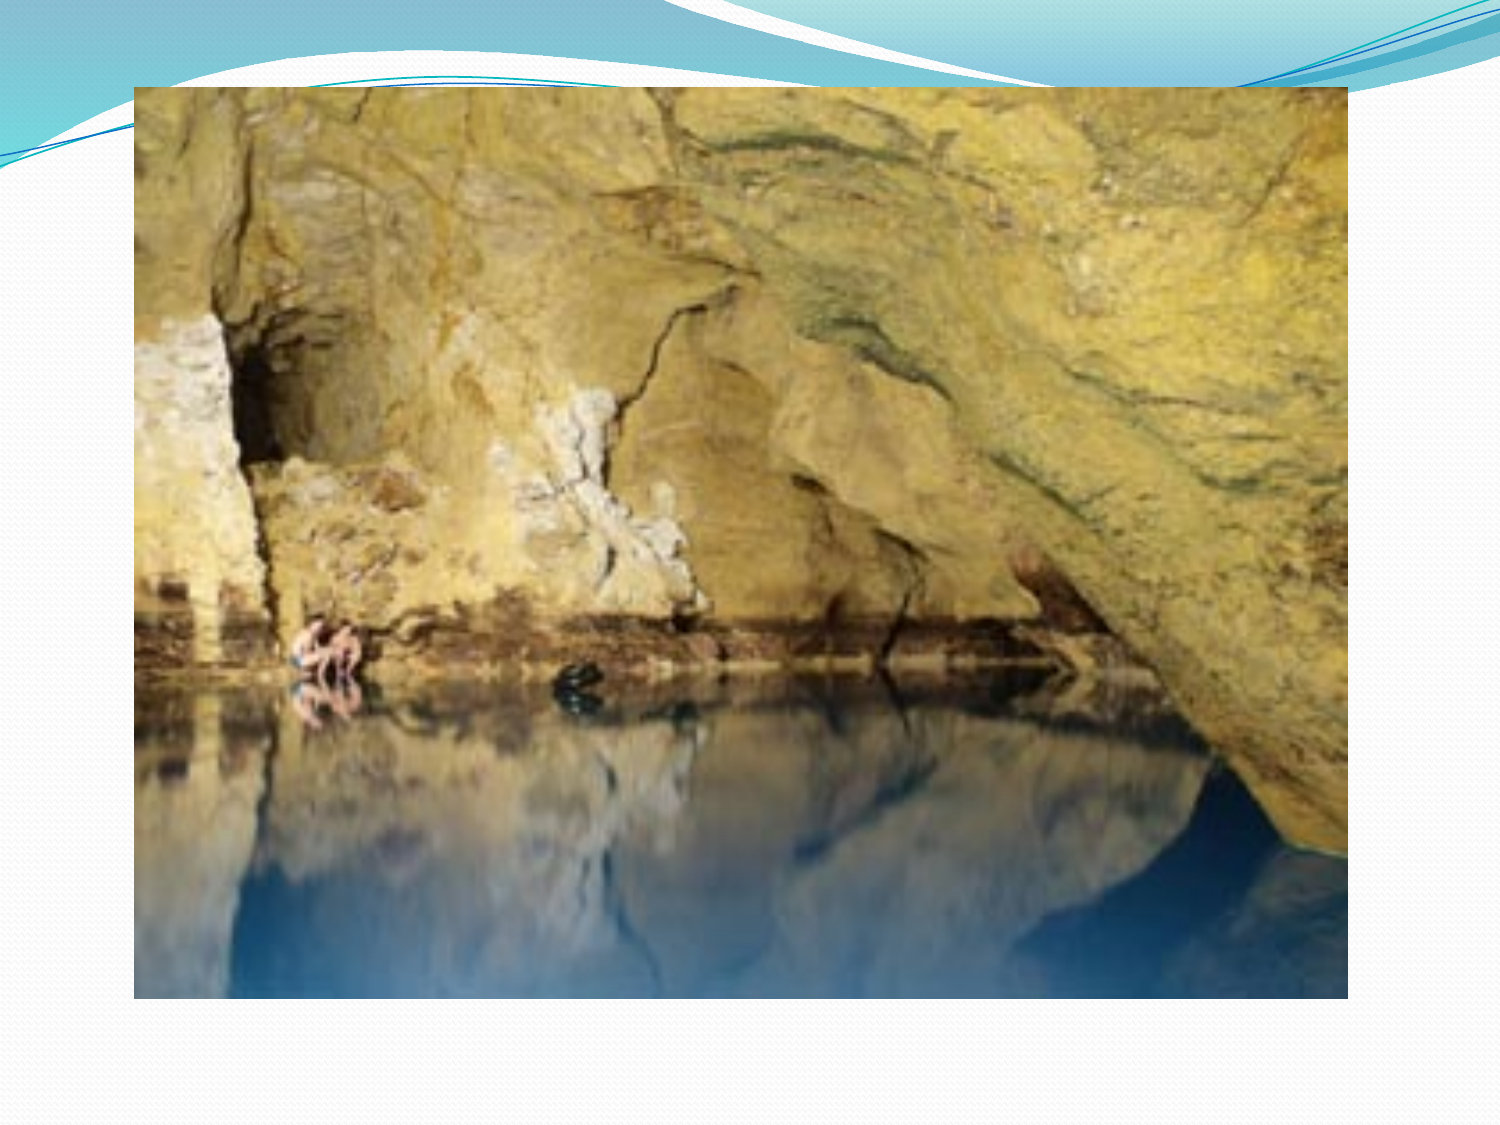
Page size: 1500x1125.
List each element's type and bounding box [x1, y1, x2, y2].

picture [133, 87, 1348, 1000]
